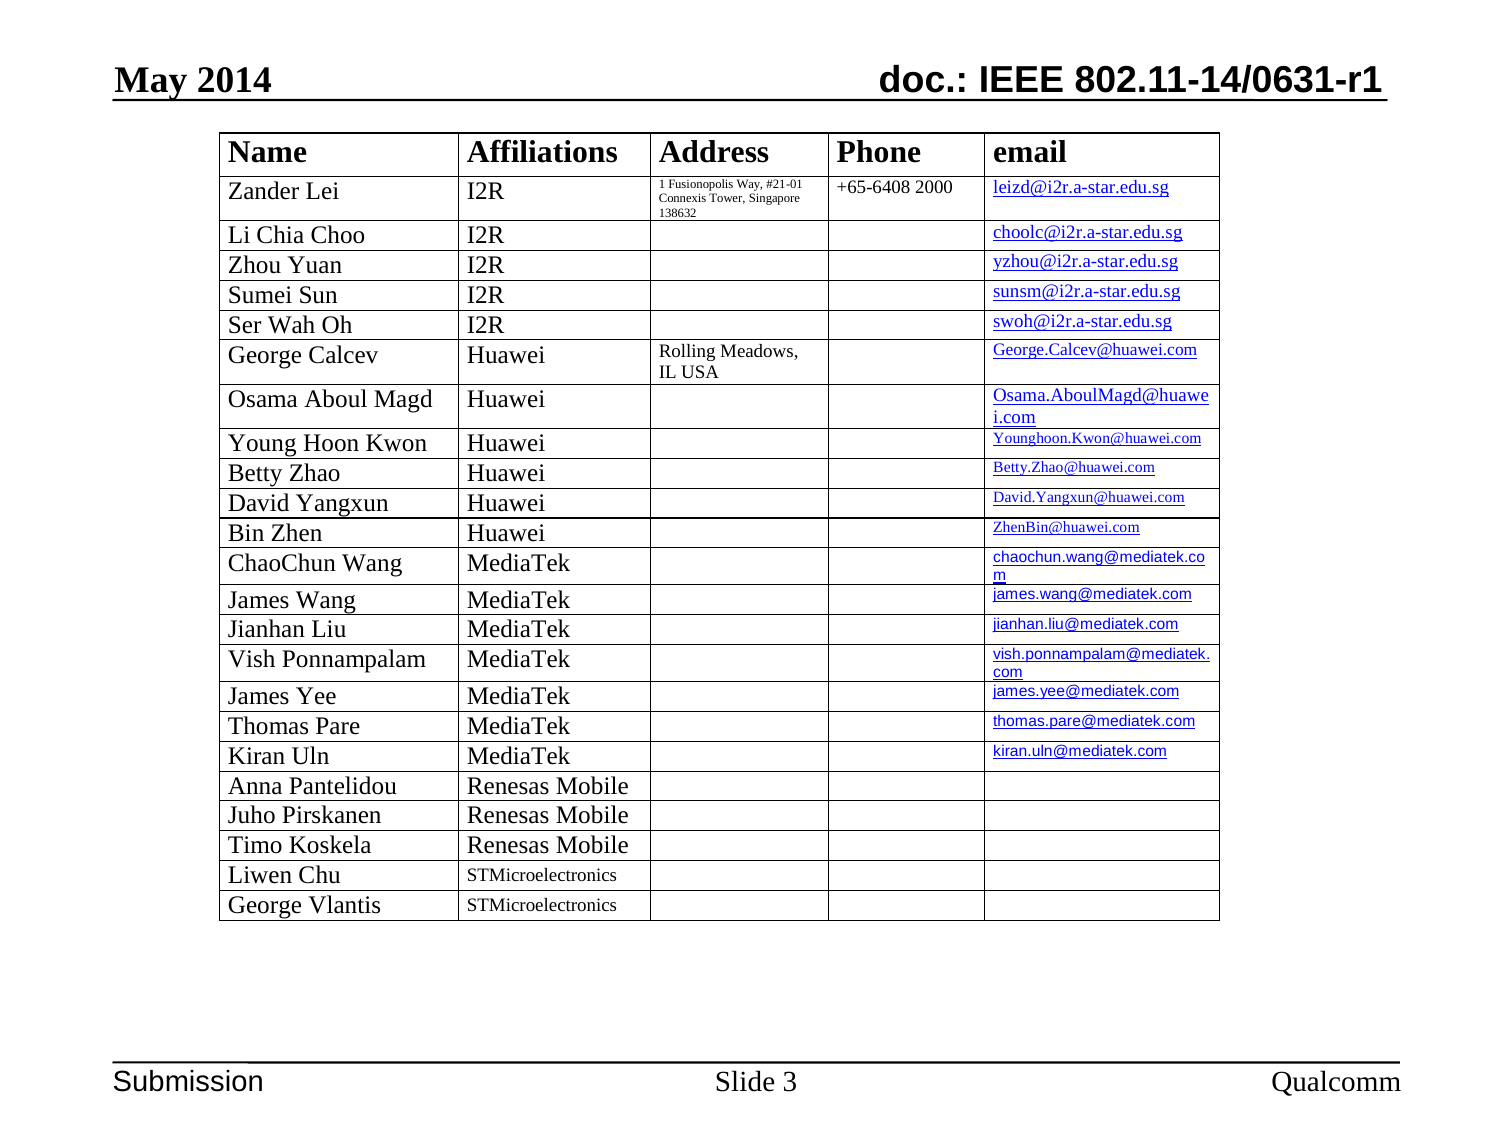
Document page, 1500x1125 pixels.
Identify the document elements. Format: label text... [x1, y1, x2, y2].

footer Qualcomm [1060, 1061, 1402, 1098]
slide_number Slide 3 [714, 1061, 798, 1098]
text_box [207, 132, 1269, 967]
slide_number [114, 54, 274, 101]
